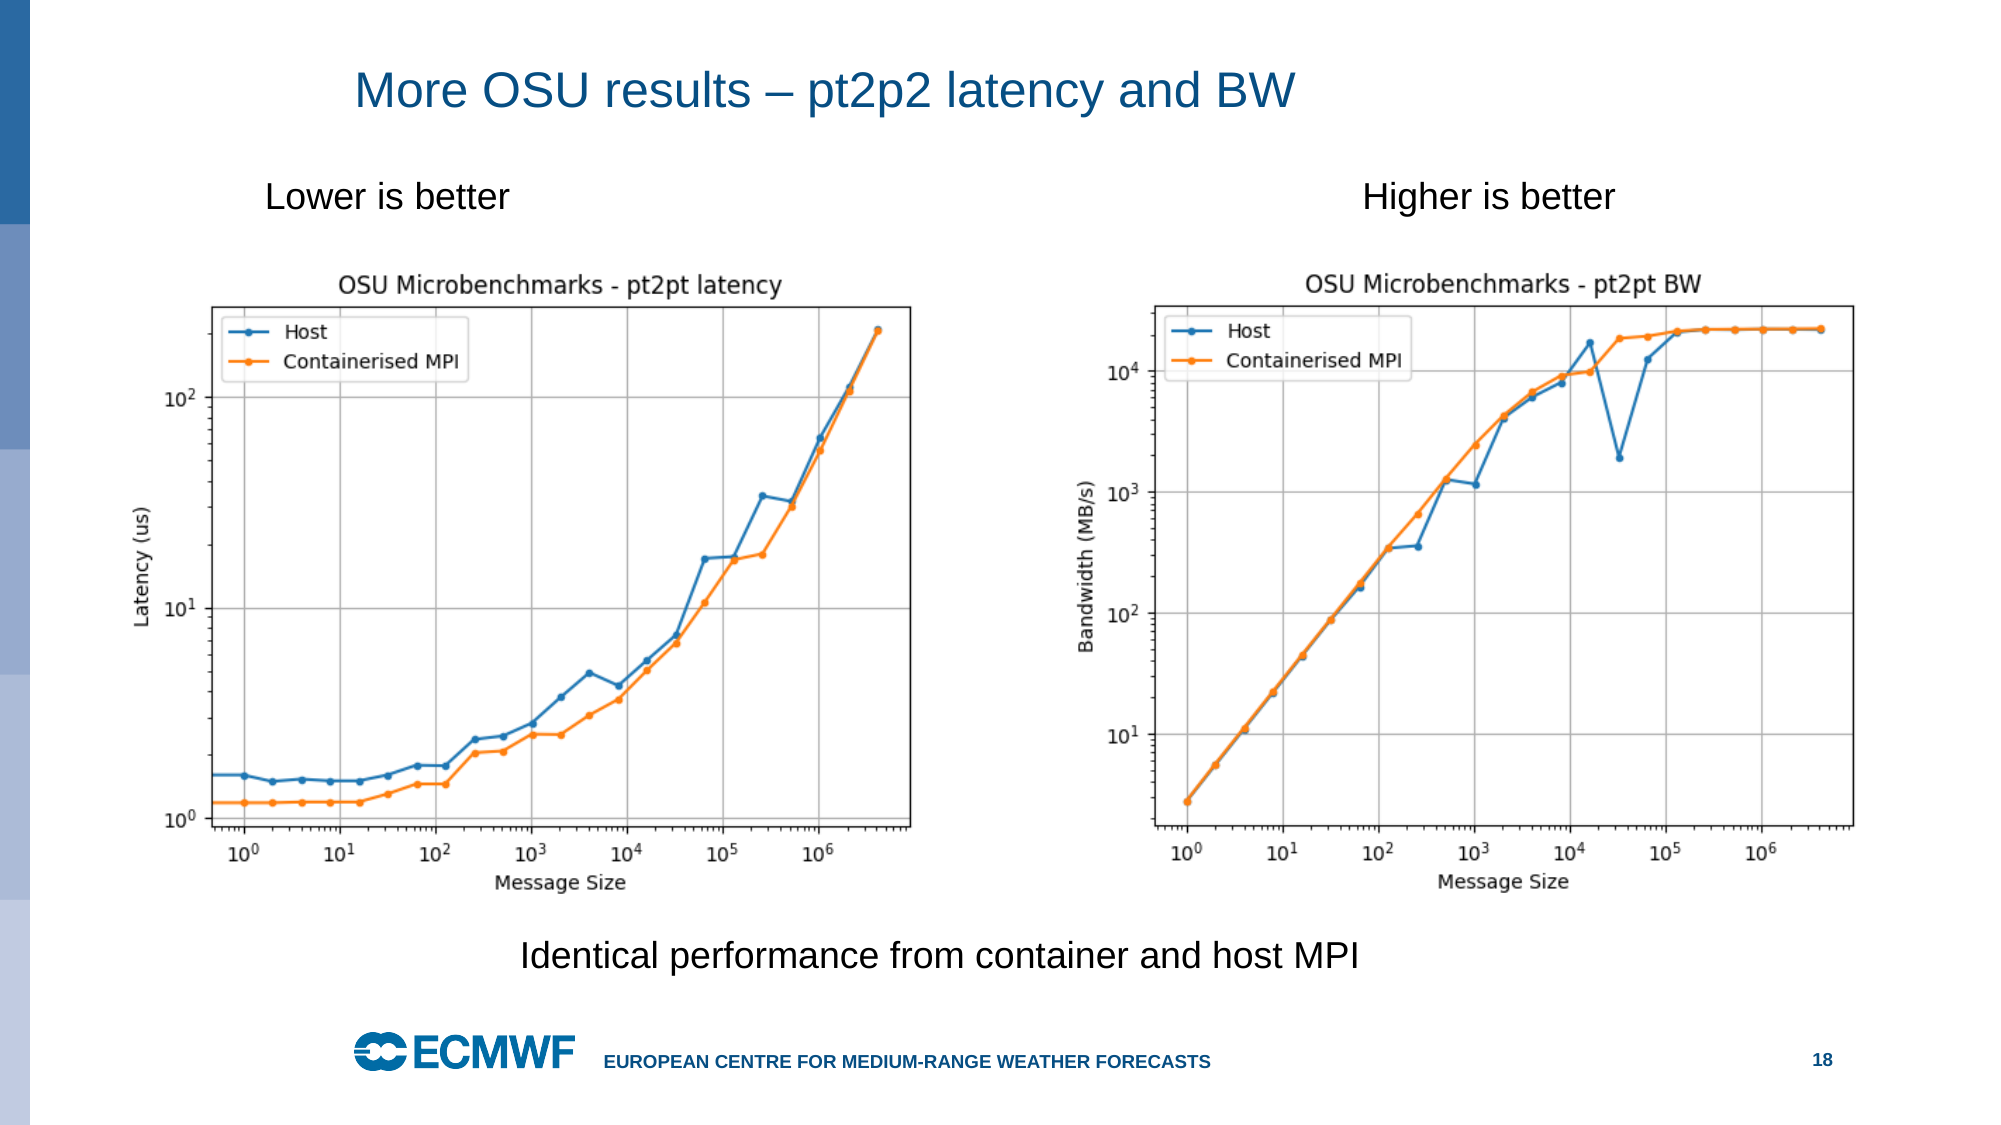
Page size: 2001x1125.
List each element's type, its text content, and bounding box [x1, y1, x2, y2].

picture [354, 1032, 575, 1071]
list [1042, 224, 1944, 901]
text_box Identical performance from container and host MPI [504, 923, 1495, 984]
slide_number 18 [1645, 1034, 2000, 1071]
picture [0, 0, 30, 1125]
text_box Lower is better [249, 164, 700, 223]
picture [99, 224, 1001, 901]
text_box Higher is better [1347, 164, 1798, 223]
footer European Centre for Medium-Range Weather Forecasts [574, 1034, 1240, 1073]
picture [560, 1042, 574, 1049]
title More OSU results – pt2p2 latency and BW [354, 59, 1646, 120]
